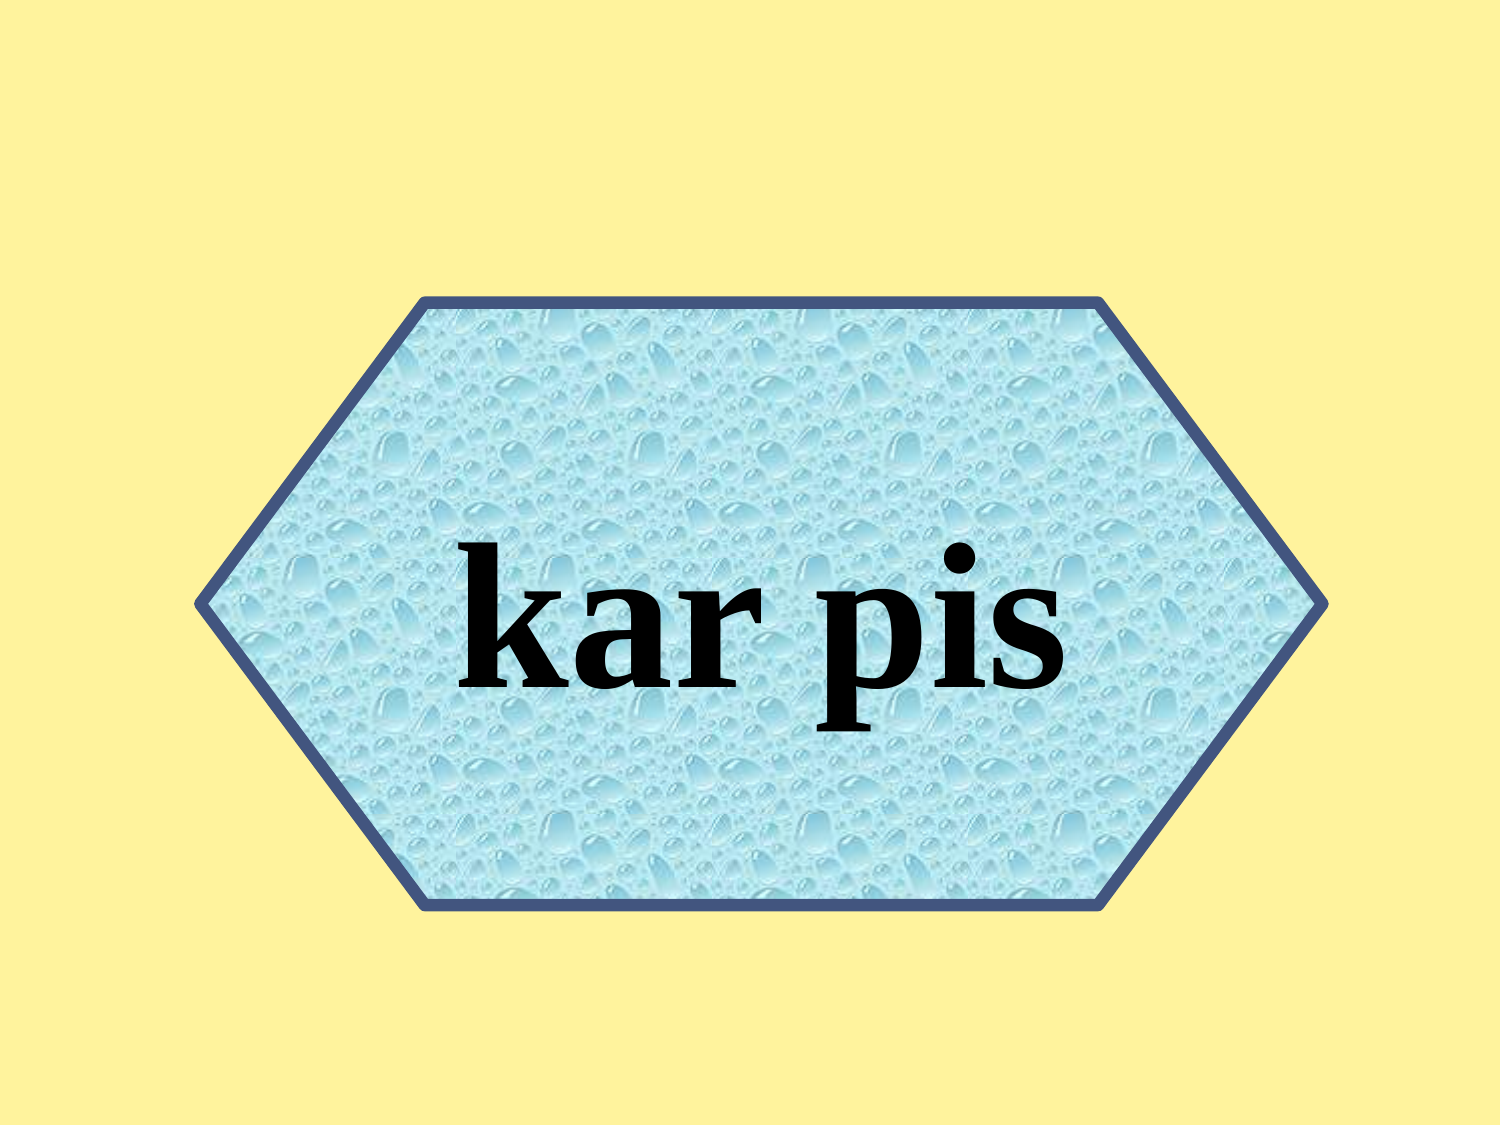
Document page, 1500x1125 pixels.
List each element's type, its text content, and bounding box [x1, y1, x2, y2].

text_box kar pis [198, 300, 1325, 908]
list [407, 373, 1129, 788]
